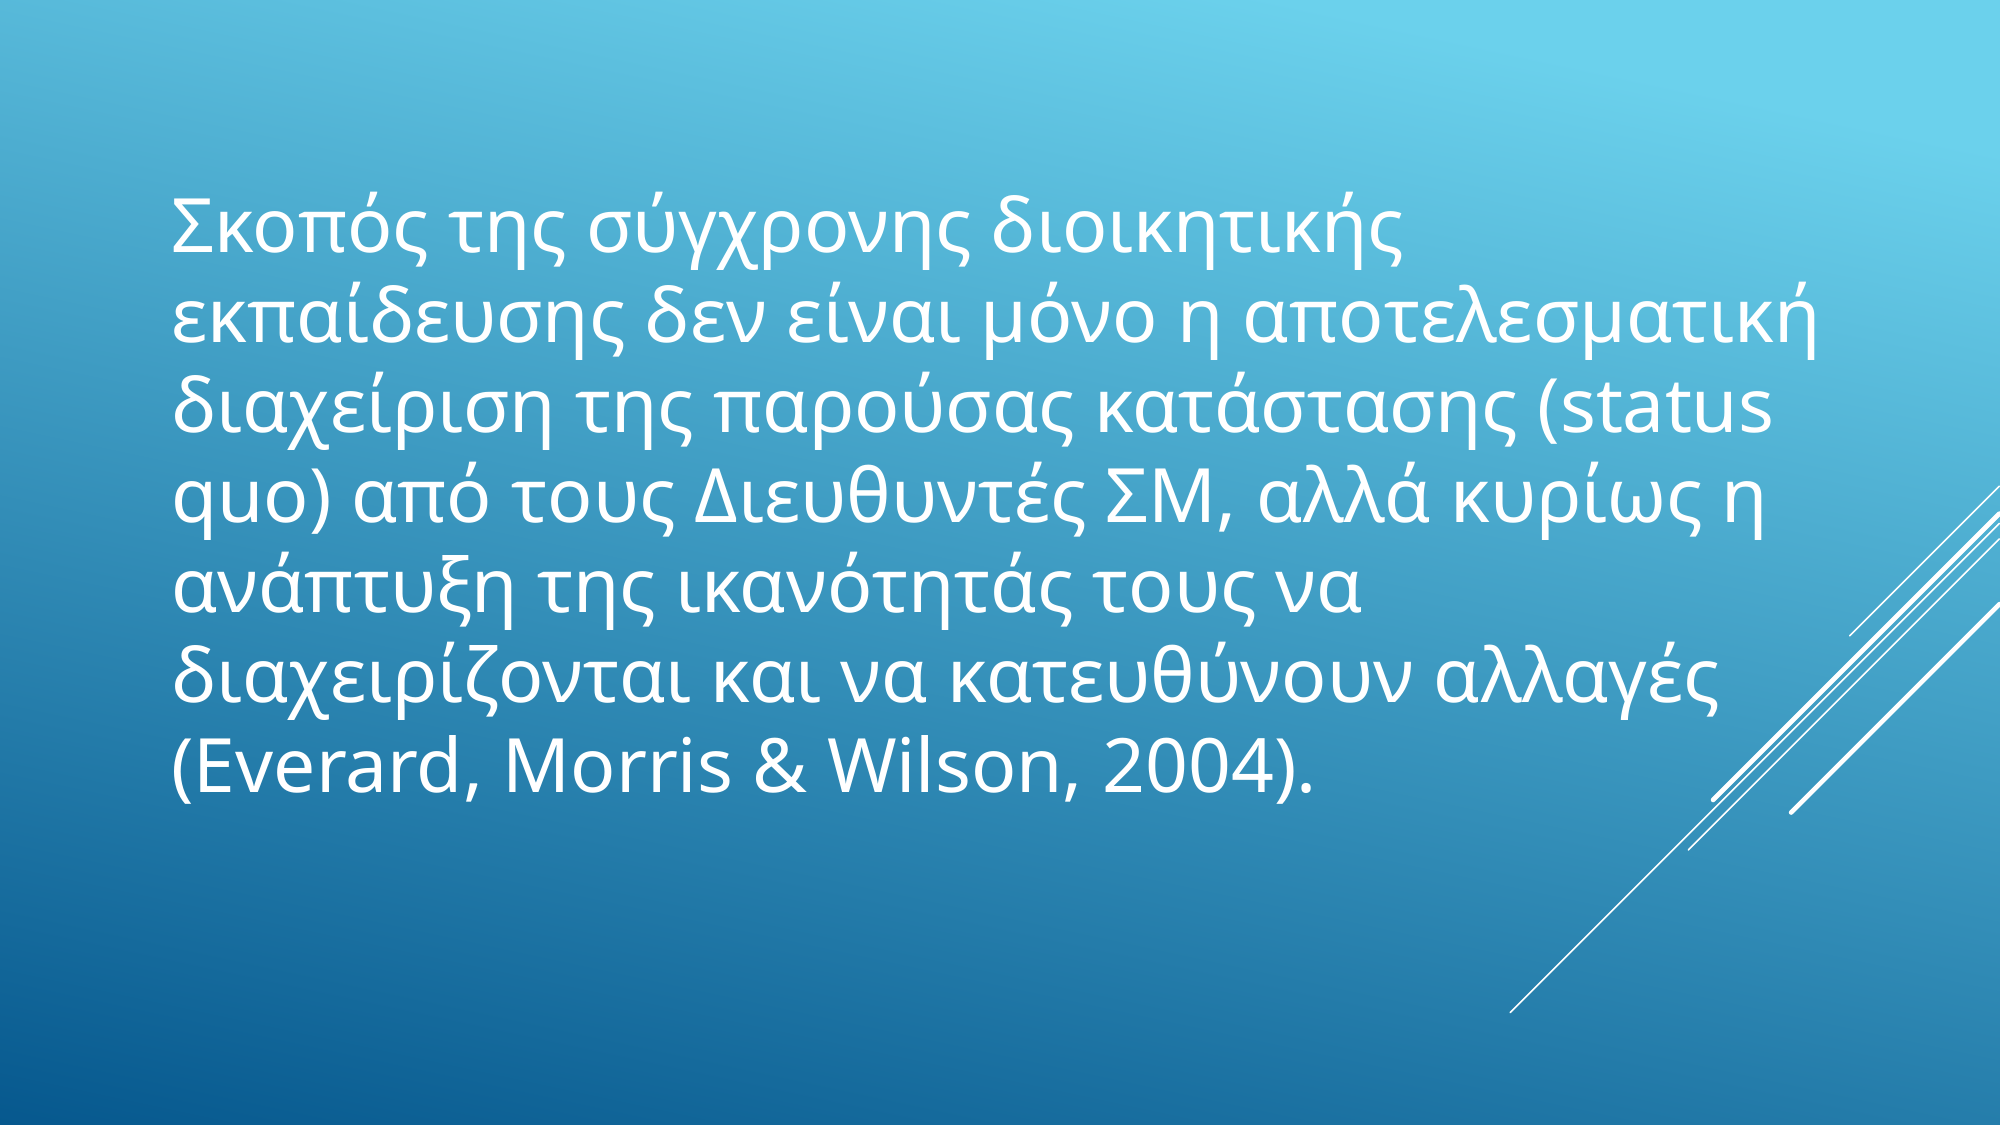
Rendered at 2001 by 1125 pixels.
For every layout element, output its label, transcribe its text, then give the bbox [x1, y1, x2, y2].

text_box Σκοπός της σύγχρονης διοικητικής εκπαίδευσης δεν είναι μόνο η αποτελεσματική διαχείριση της παρούσας κατάστασης (status quo) από τους Διευθυντές ΣΜ, αλλά κυρίως η ανάπτυξη της ικανότητάς τους να διαχειρίζονται και να κατευθύνουν αλλαγές (Everard, Morris & Wilson, 2004). [156, 170, 1862, 816]
